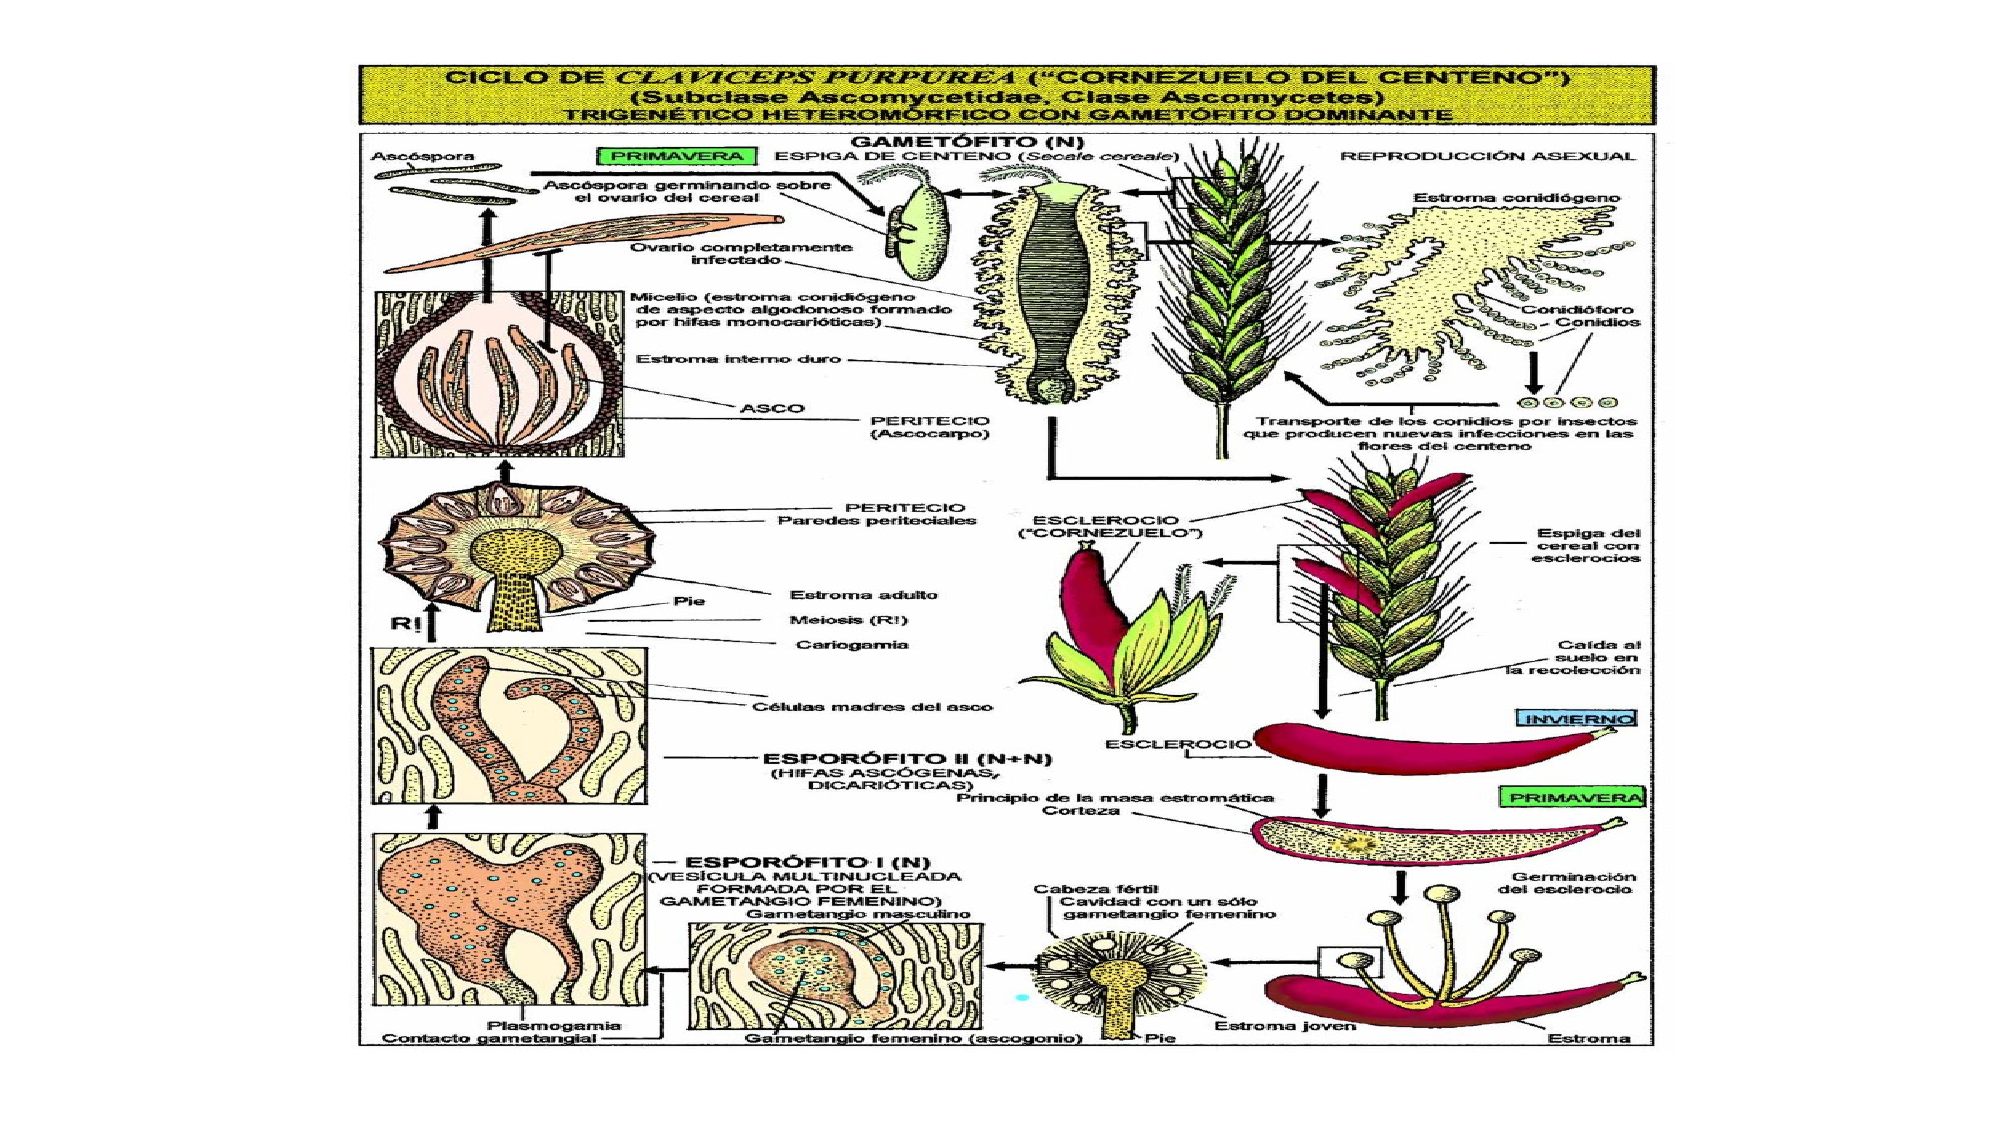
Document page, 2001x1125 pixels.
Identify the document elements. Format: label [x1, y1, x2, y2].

picture [349, 62, 1676, 1053]
